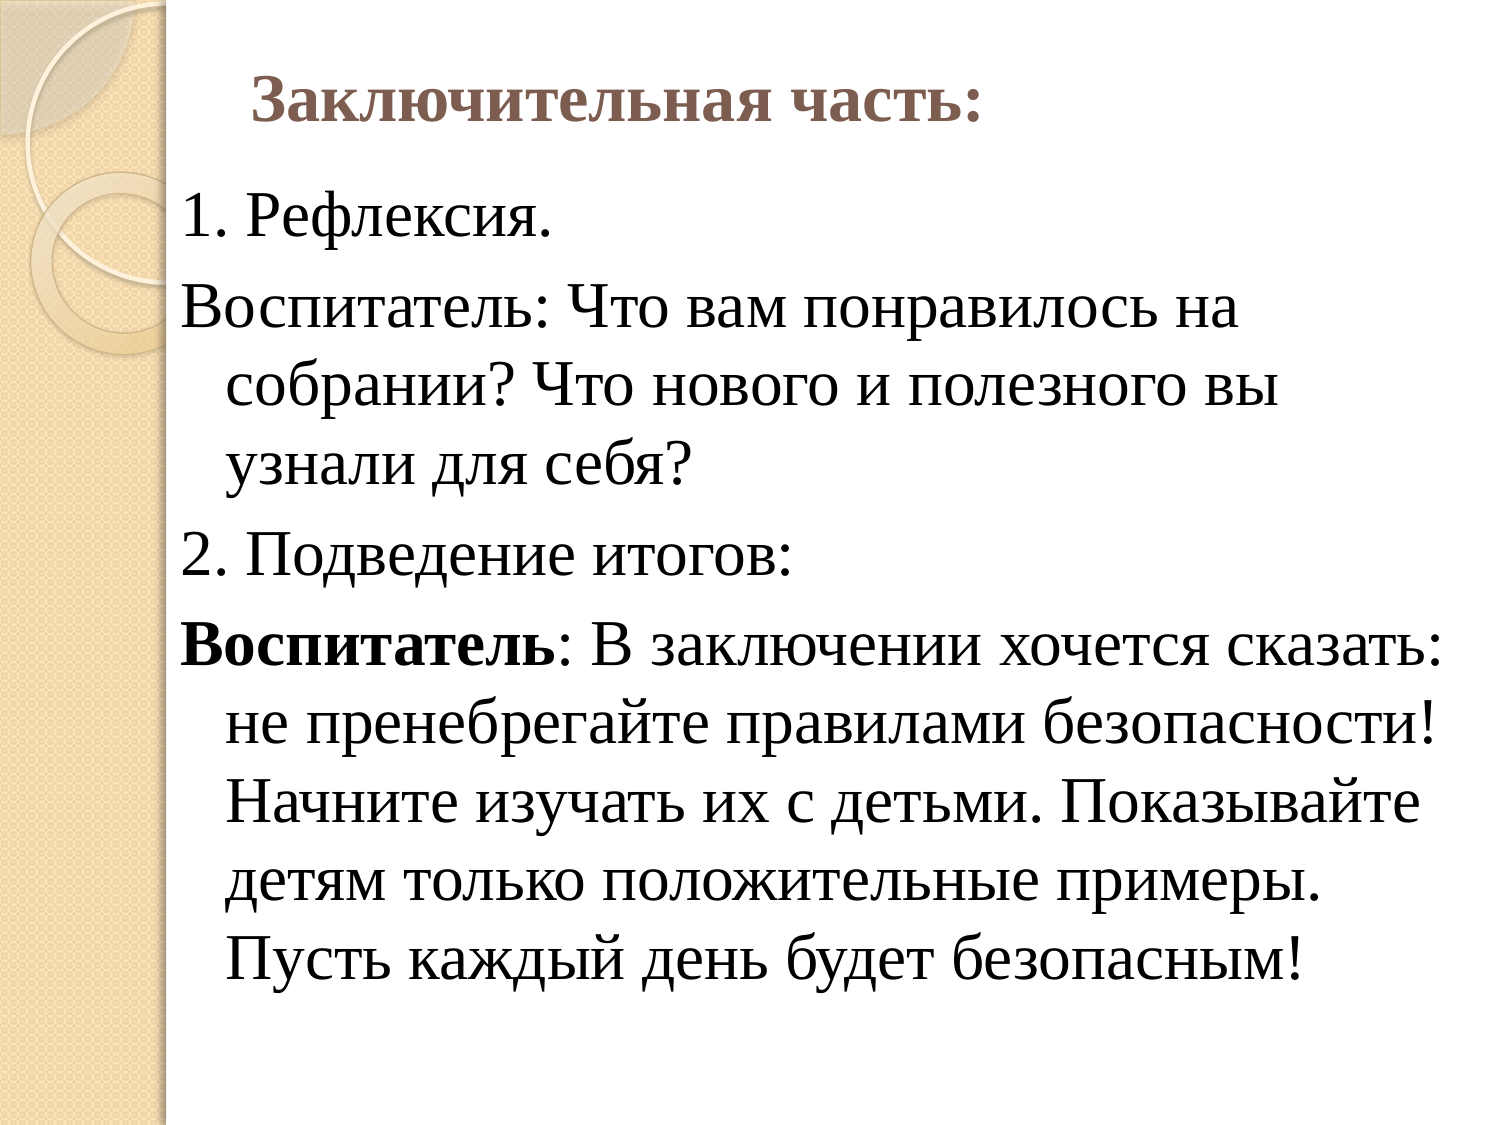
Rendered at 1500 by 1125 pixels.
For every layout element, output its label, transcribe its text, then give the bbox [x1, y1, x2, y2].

title Заключительная часть: [235, 45, 1466, 164]
list 1. Рефлексия. Воспитатель: Что вам понравилось на собрании? Что нового и полезного вы узнали для себя? 2. Подведение итогов: Воспитатель: В заключении хочется сказать: не пренебрегайте правилами безопасности! Начните изучать их с детьми. Показывайте детям только положительные примеры. Пусть каждый день будет безопасным! [152, 164, 1477, 1079]
